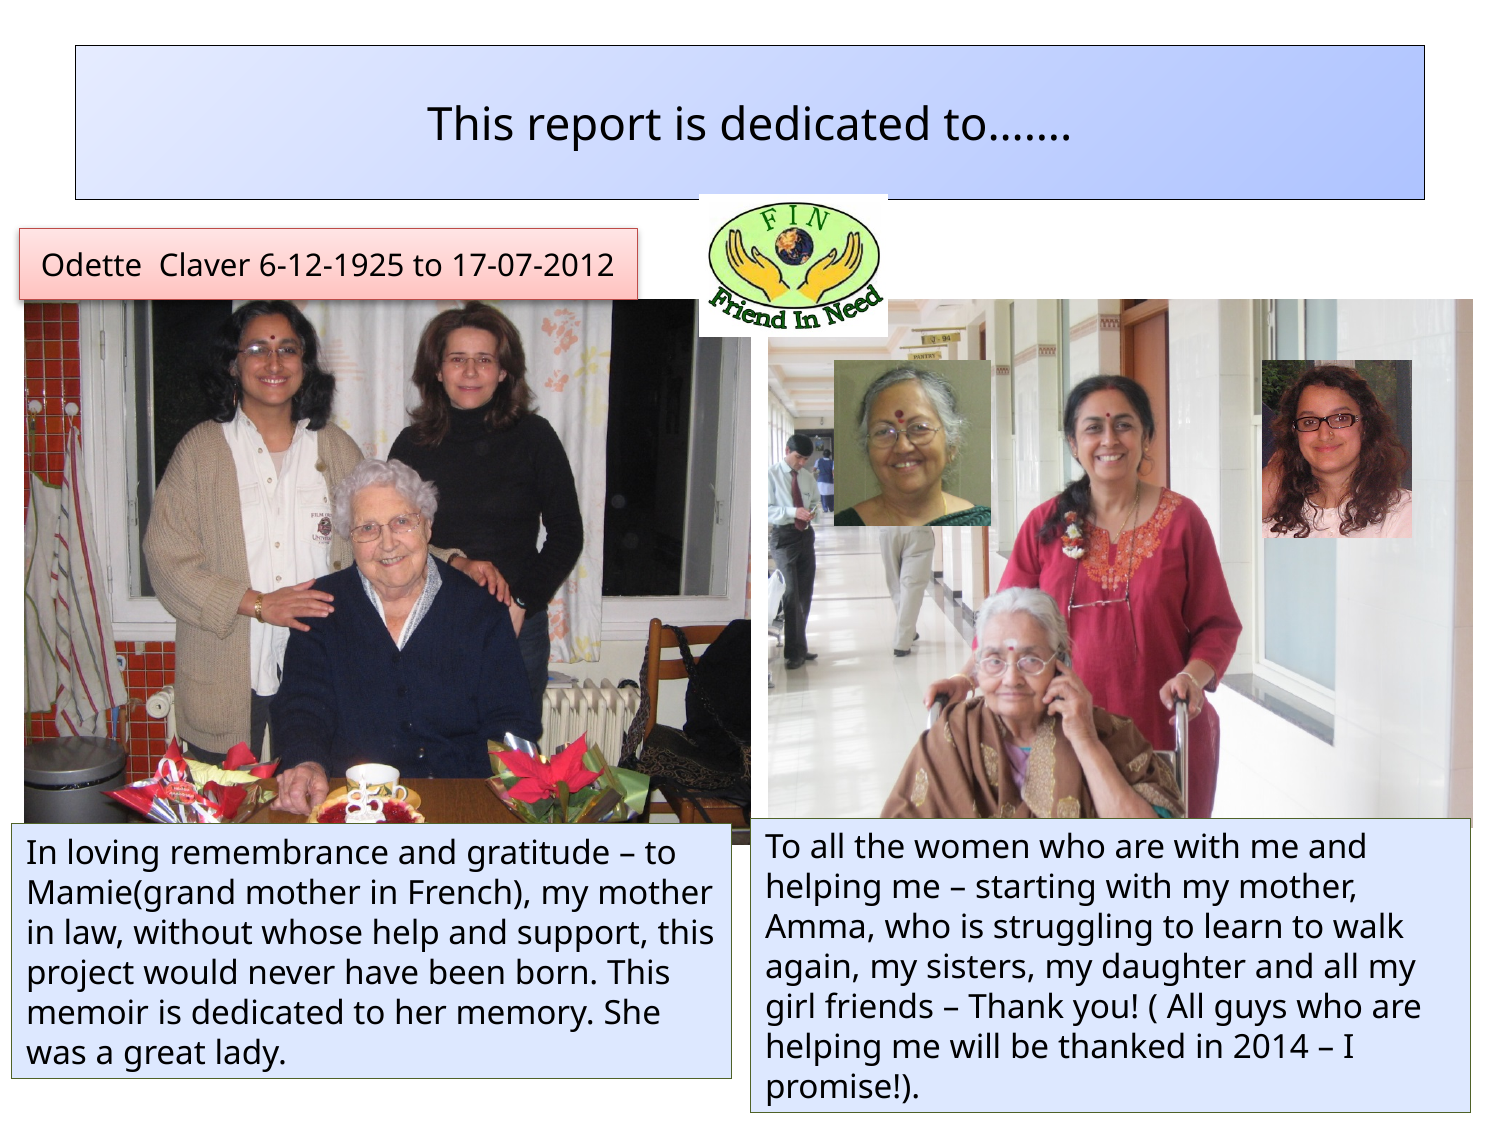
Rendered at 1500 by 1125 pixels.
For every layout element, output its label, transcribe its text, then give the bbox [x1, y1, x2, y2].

title This report is dedicated to……. [75, 45, 1425, 200]
text_box Odette Claver 6-12-1925 to 17-07-2012 [19, 228, 638, 300]
text_box To all the women who are with me and helping me – starting with my mother, Amma, who is struggling to learn to walk again, my sisters, my daughter and all my girl friends – Thank you! ( All guys who are helping me will be thanked in 2014 – I promise!). [750, 818, 1471, 1113]
text_box In loving remembrance and gratitude – to Mamie(grand mother in French), my mother in law, without whose help and support, this project would never have been born. This memoir is dedicated to her memory. She was a great lady. [11, 823, 732, 1079]
picture [23, 194, 1473, 845]
